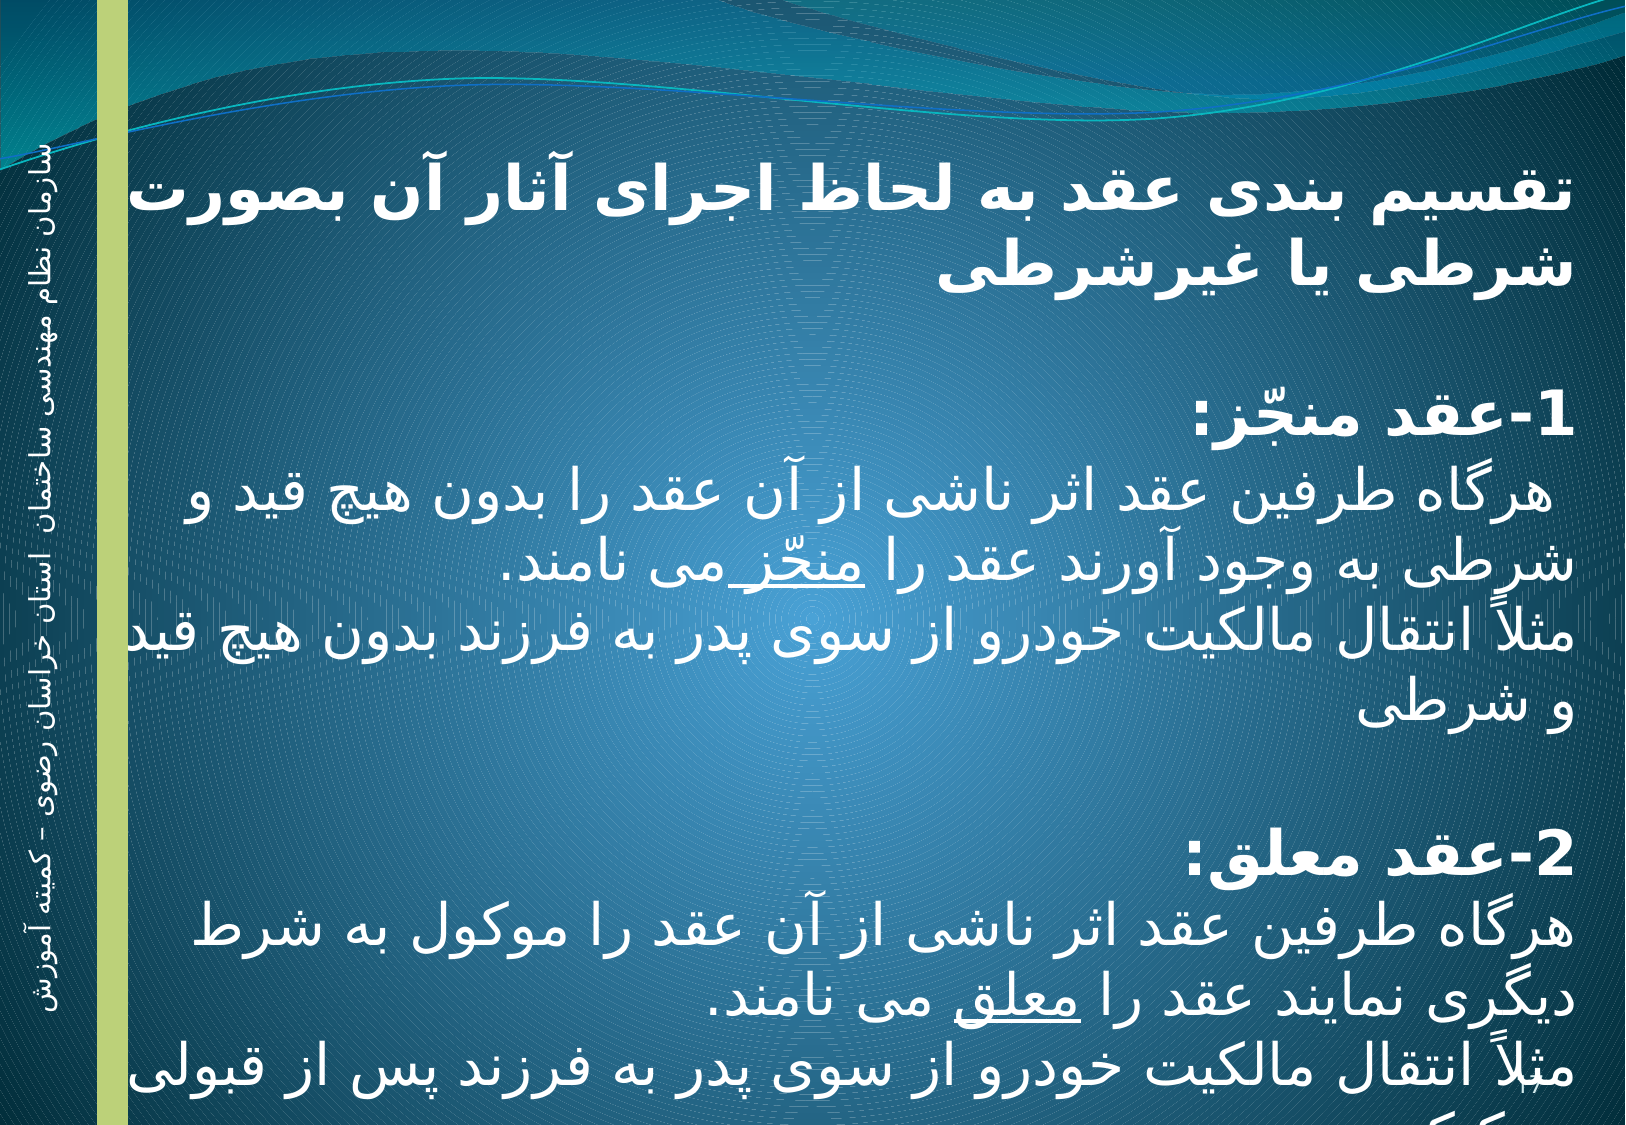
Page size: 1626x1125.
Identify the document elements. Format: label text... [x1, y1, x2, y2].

text_box تقسیم بندی عقد به لحاظ اجرای آثار آن بصورت شرطی یا غیرشرطی 1-عقد منجّز: هرگاه طرفین عقد اثر ناشی از آن عقد را بدون هیچ قید و شرطی به وجود آورند عقد را منجّز می نامند. مثلاً انتقال مالکیت خودرو از سوی پدر به فرزند بدون هیچ قید و شرطی 2-عقد معلق: هرگاه طرفین عقد اثر ناشی از آن عقد را موکول به شرط دیگری نمایند عقد را معلق می نامند. مثلاً انتقال مالکیت خودرو از سوی پدر به فرزند پس از قبولی در کنکور [128, 140, 1593, 1125]
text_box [13, 565, 92, 571]
slide_number 17 [1408, 1042, 1544, 1103]
text_box سازمان نظام مهندسی ساختمان استان خراسان رضوی – کمیته آموزش [13, 128, 92, 562]
text_box سازمان نظام مهندسی ساختمان استان خراسان رضوی – کمیته آموزش [128, 565, 672, 571]
text_box سازمان نظام مهندسی ساختمان استان خراسان رضوی – کمیته آموزش [13, 572, 92, 1029]
